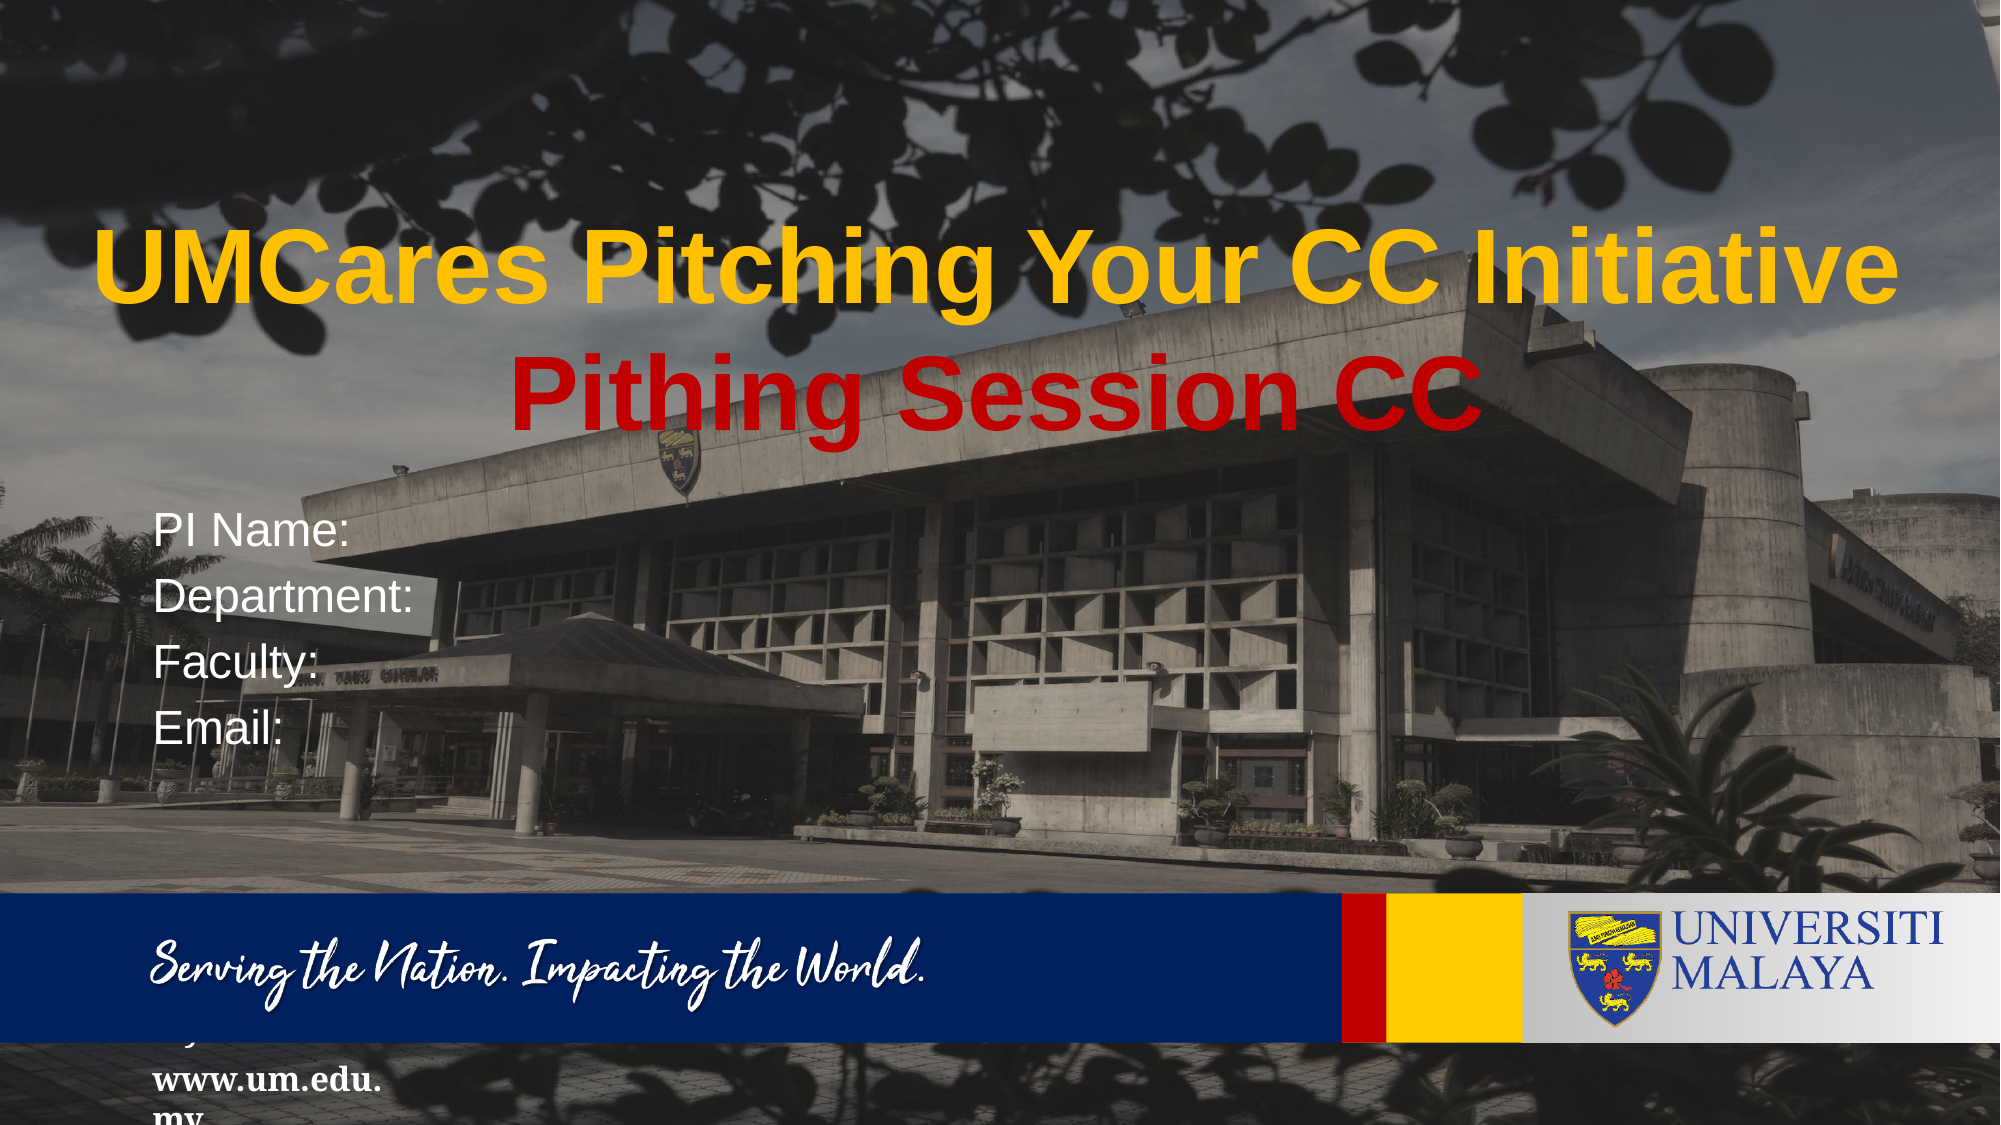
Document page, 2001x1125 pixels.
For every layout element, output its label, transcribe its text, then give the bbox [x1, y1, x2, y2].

title UMCares Pitching Your CC Initiative Pithing Session CC [24, 188, 1970, 460]
picture [114, 912, 1095, 1047]
picture [1492, 800, 2001, 1125]
subtitle PI Name: Department: Faculty: Email: [137, 491, 1839, 763]
